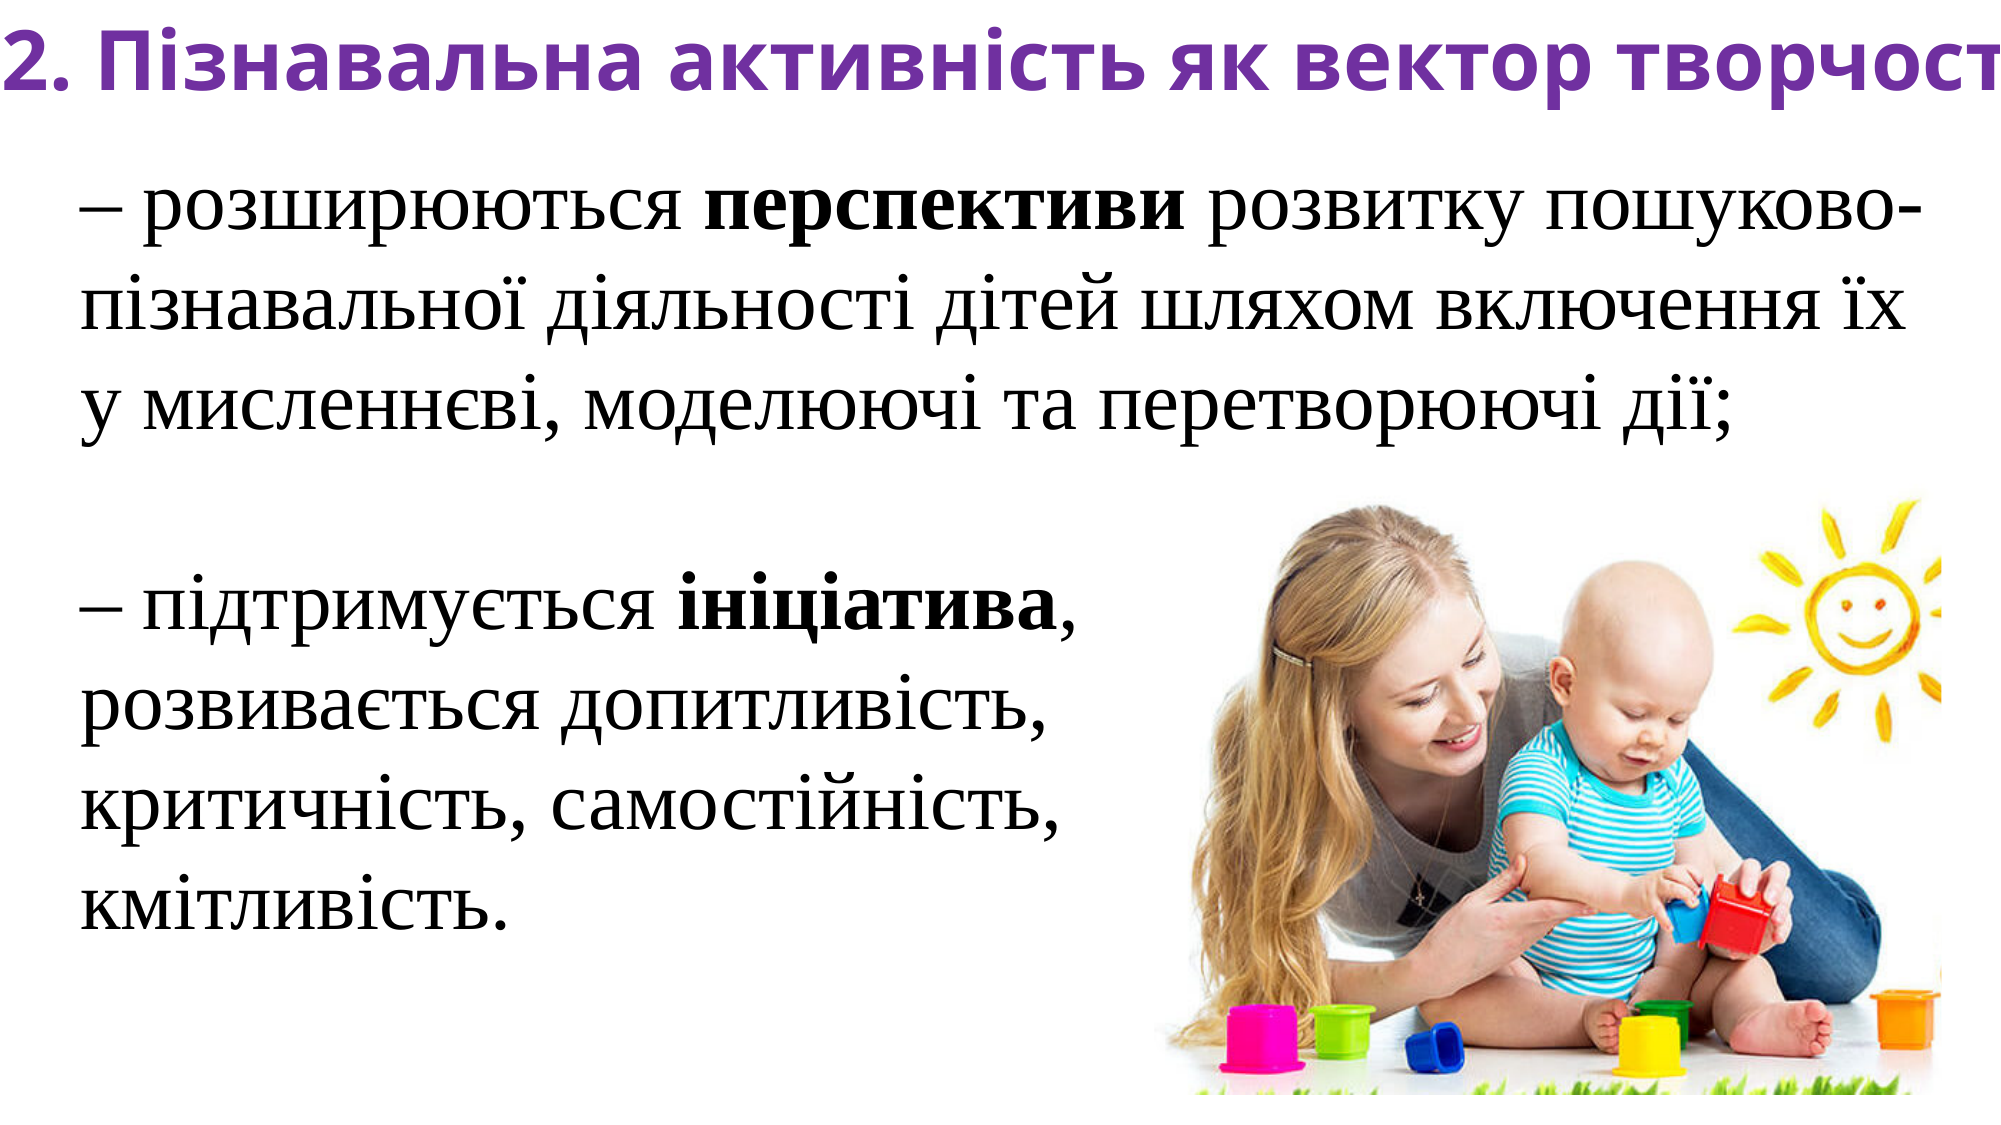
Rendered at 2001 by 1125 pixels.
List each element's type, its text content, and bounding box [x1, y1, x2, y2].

text_box – розширюються перспективи розвитку пошуково-пізнавальної діяльності дітей шляхом включення їх у мисленнєві, моделюючі та перетворюючі дії; – підтримується ініціатива, розвивається допитливість, критичність, самостійність, кмітливість. [65, 138, 1942, 954]
text_box 2. Пізнавальна активність як вектор творчості [0, 0, 2000, 115]
picture [1154, 450, 1942, 1095]
